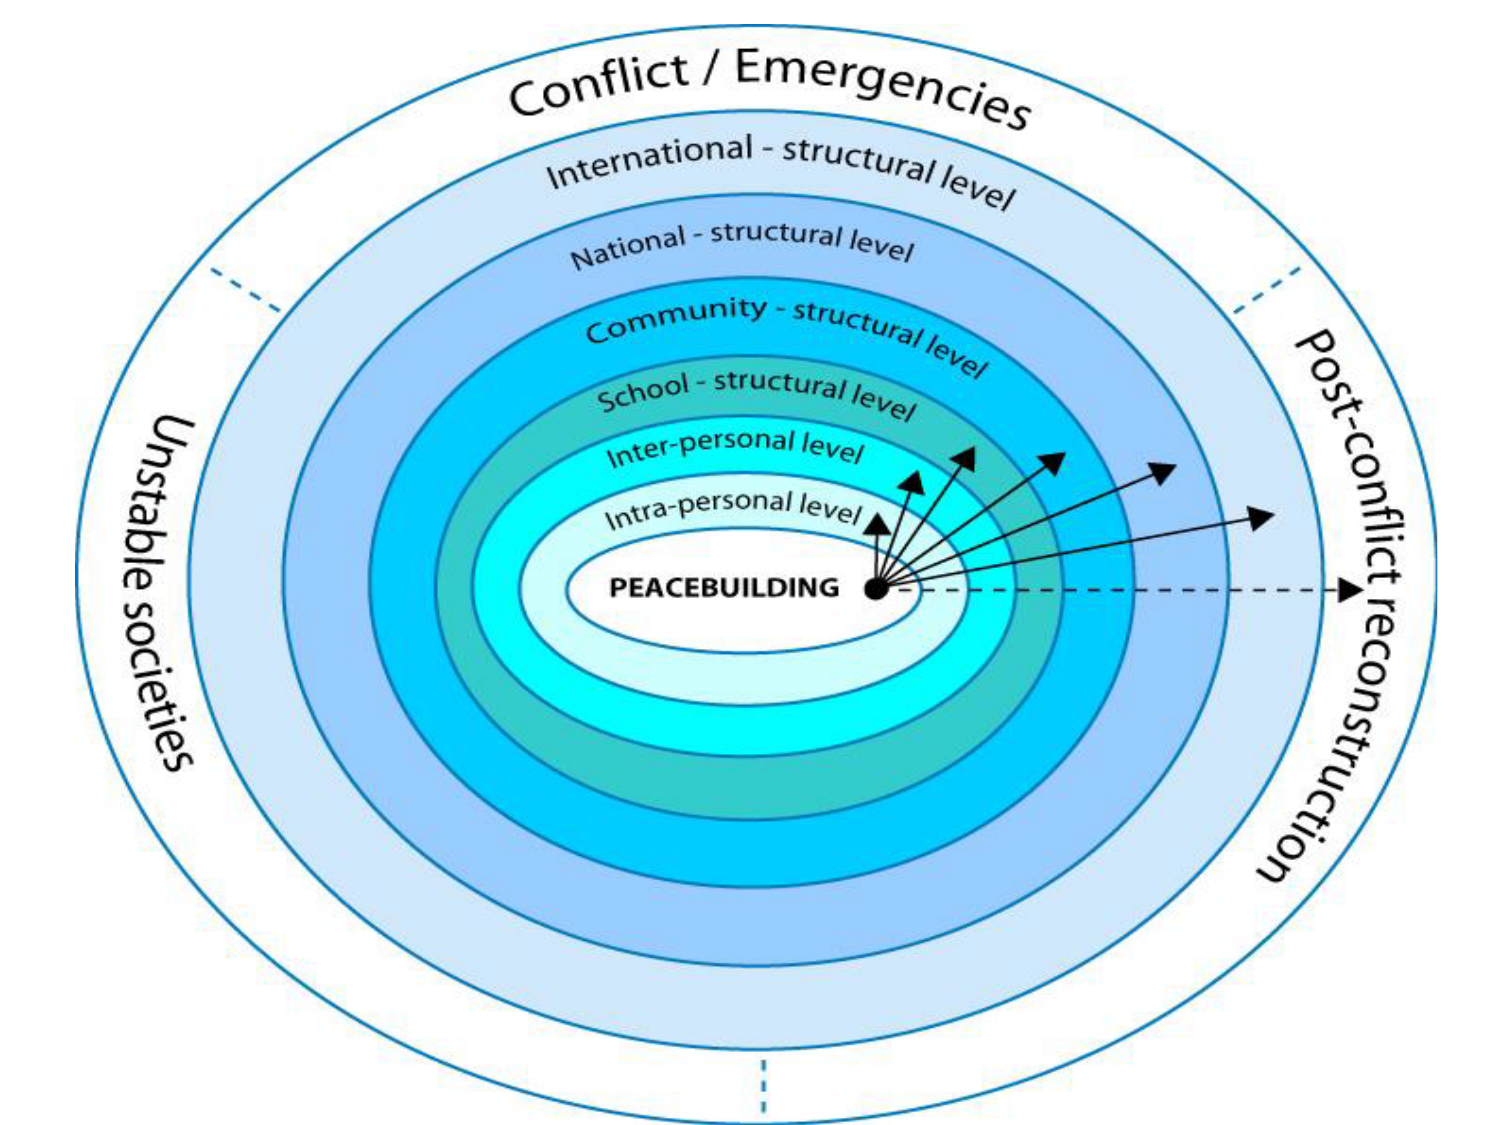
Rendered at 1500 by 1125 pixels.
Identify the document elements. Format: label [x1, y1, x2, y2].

list [74, 24, 1438, 1125]
